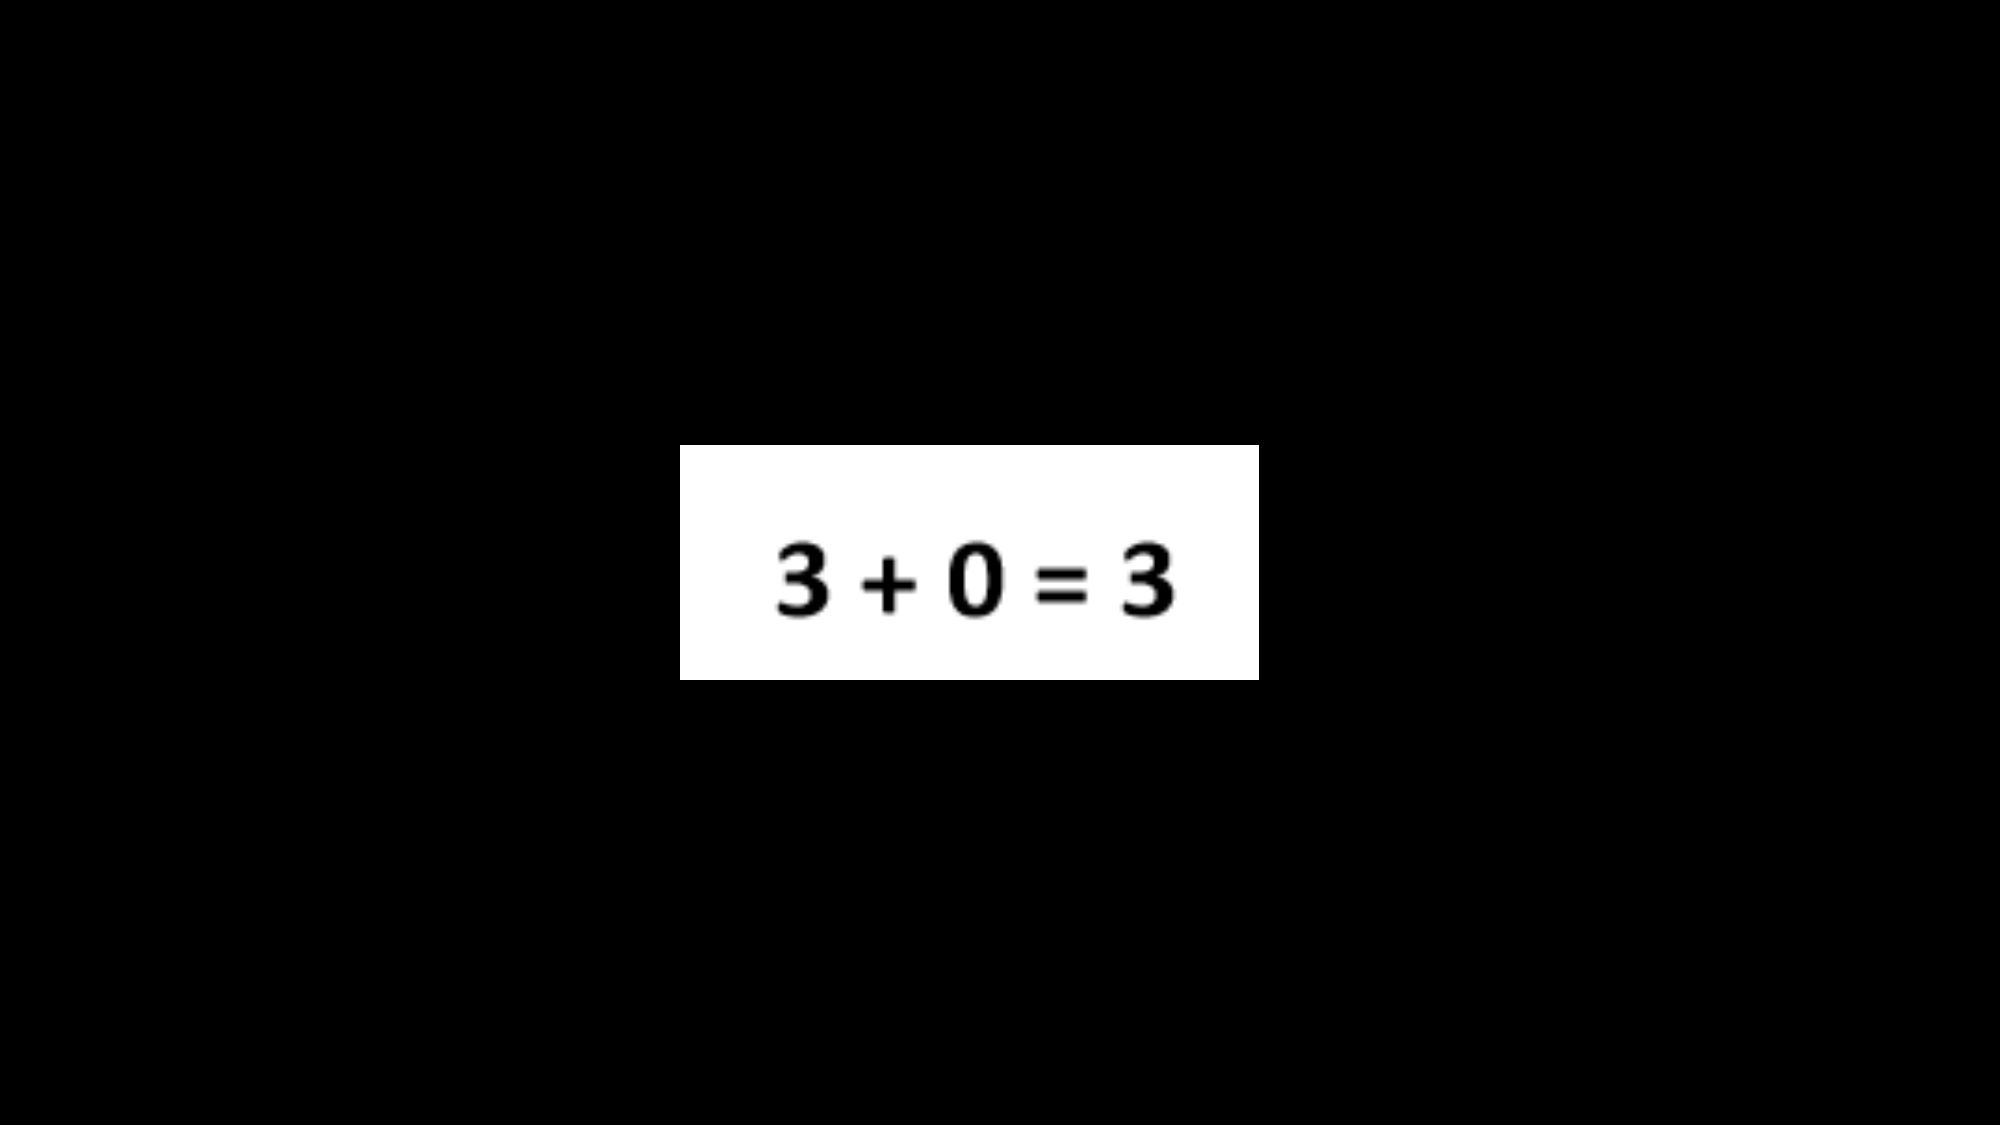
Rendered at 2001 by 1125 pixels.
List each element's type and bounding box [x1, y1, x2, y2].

picture [680, 445, 1259, 680]
